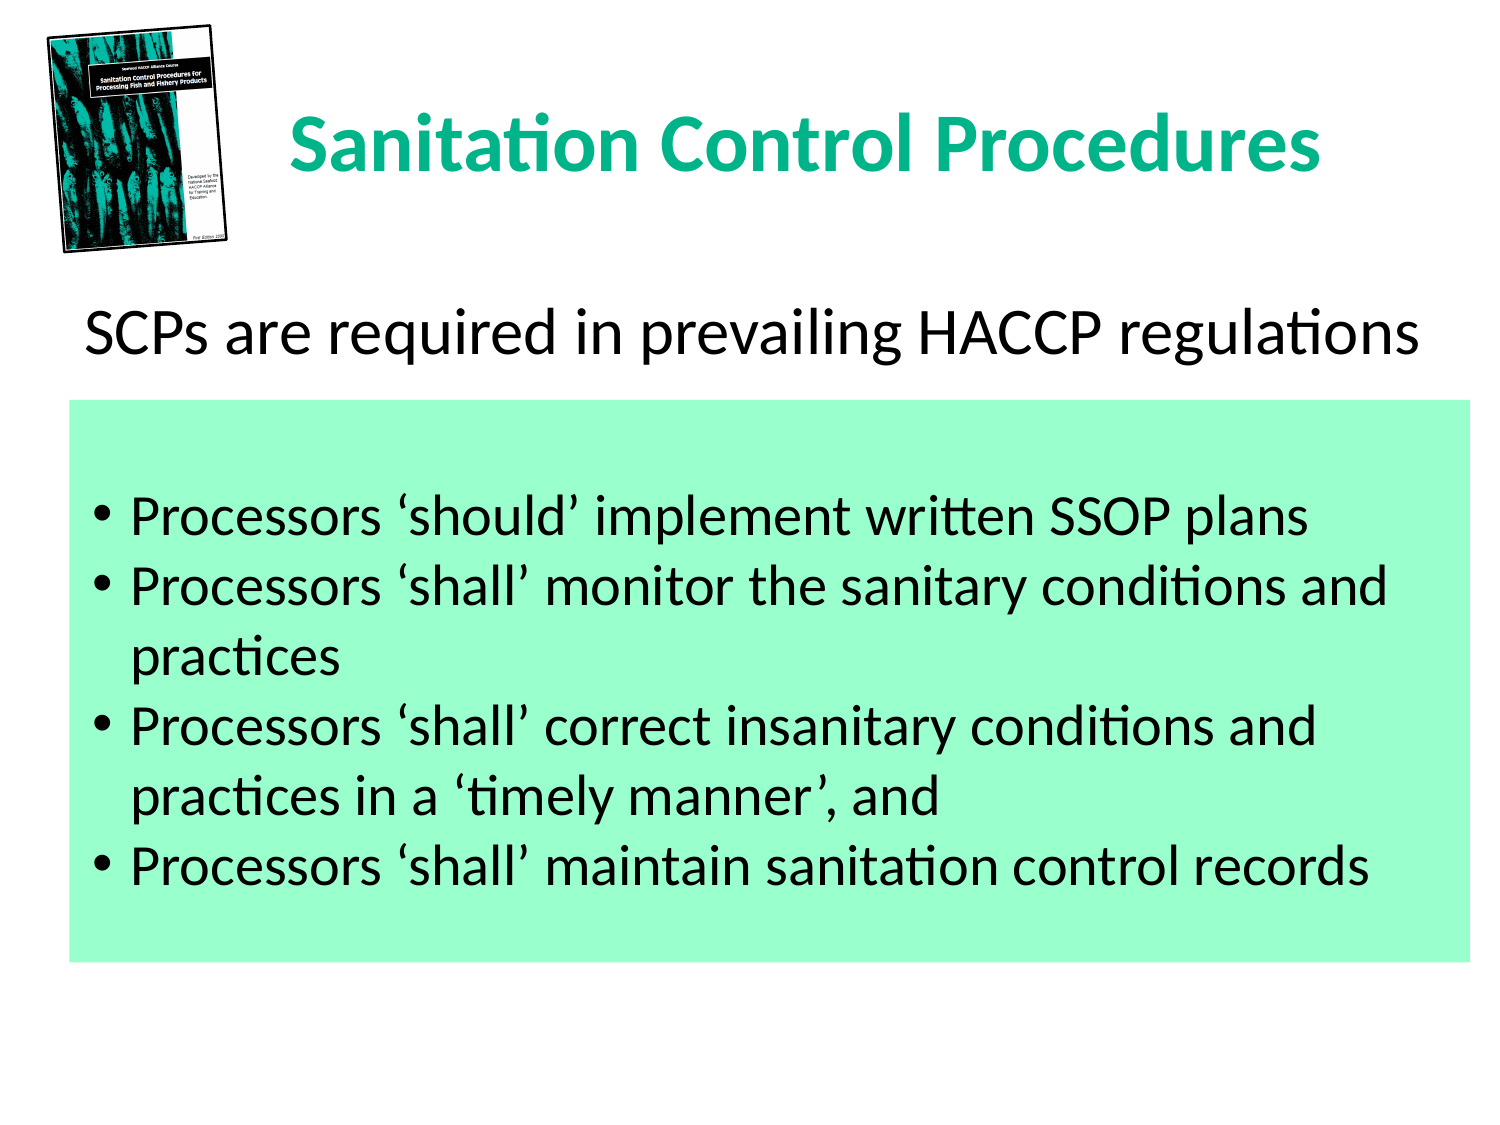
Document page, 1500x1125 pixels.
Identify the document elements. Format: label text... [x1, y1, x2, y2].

text_box Sanitation Control Procedures [275, 80, 1350, 196]
text_box SCPs are required in prevailing HACCP regulations [69, 280, 1471, 376]
text_box Processors ‘should’ implement written SSOP plans Processors ‘shall’ monitor the sanitary conditions and practices Processors ‘shall’ correct insanitary conditions and practices in a ‘timely manner’, and Processors ‘shall’ maintain sanitation control records [69, 399, 1471, 963]
picture [50, 28, 224, 250]
